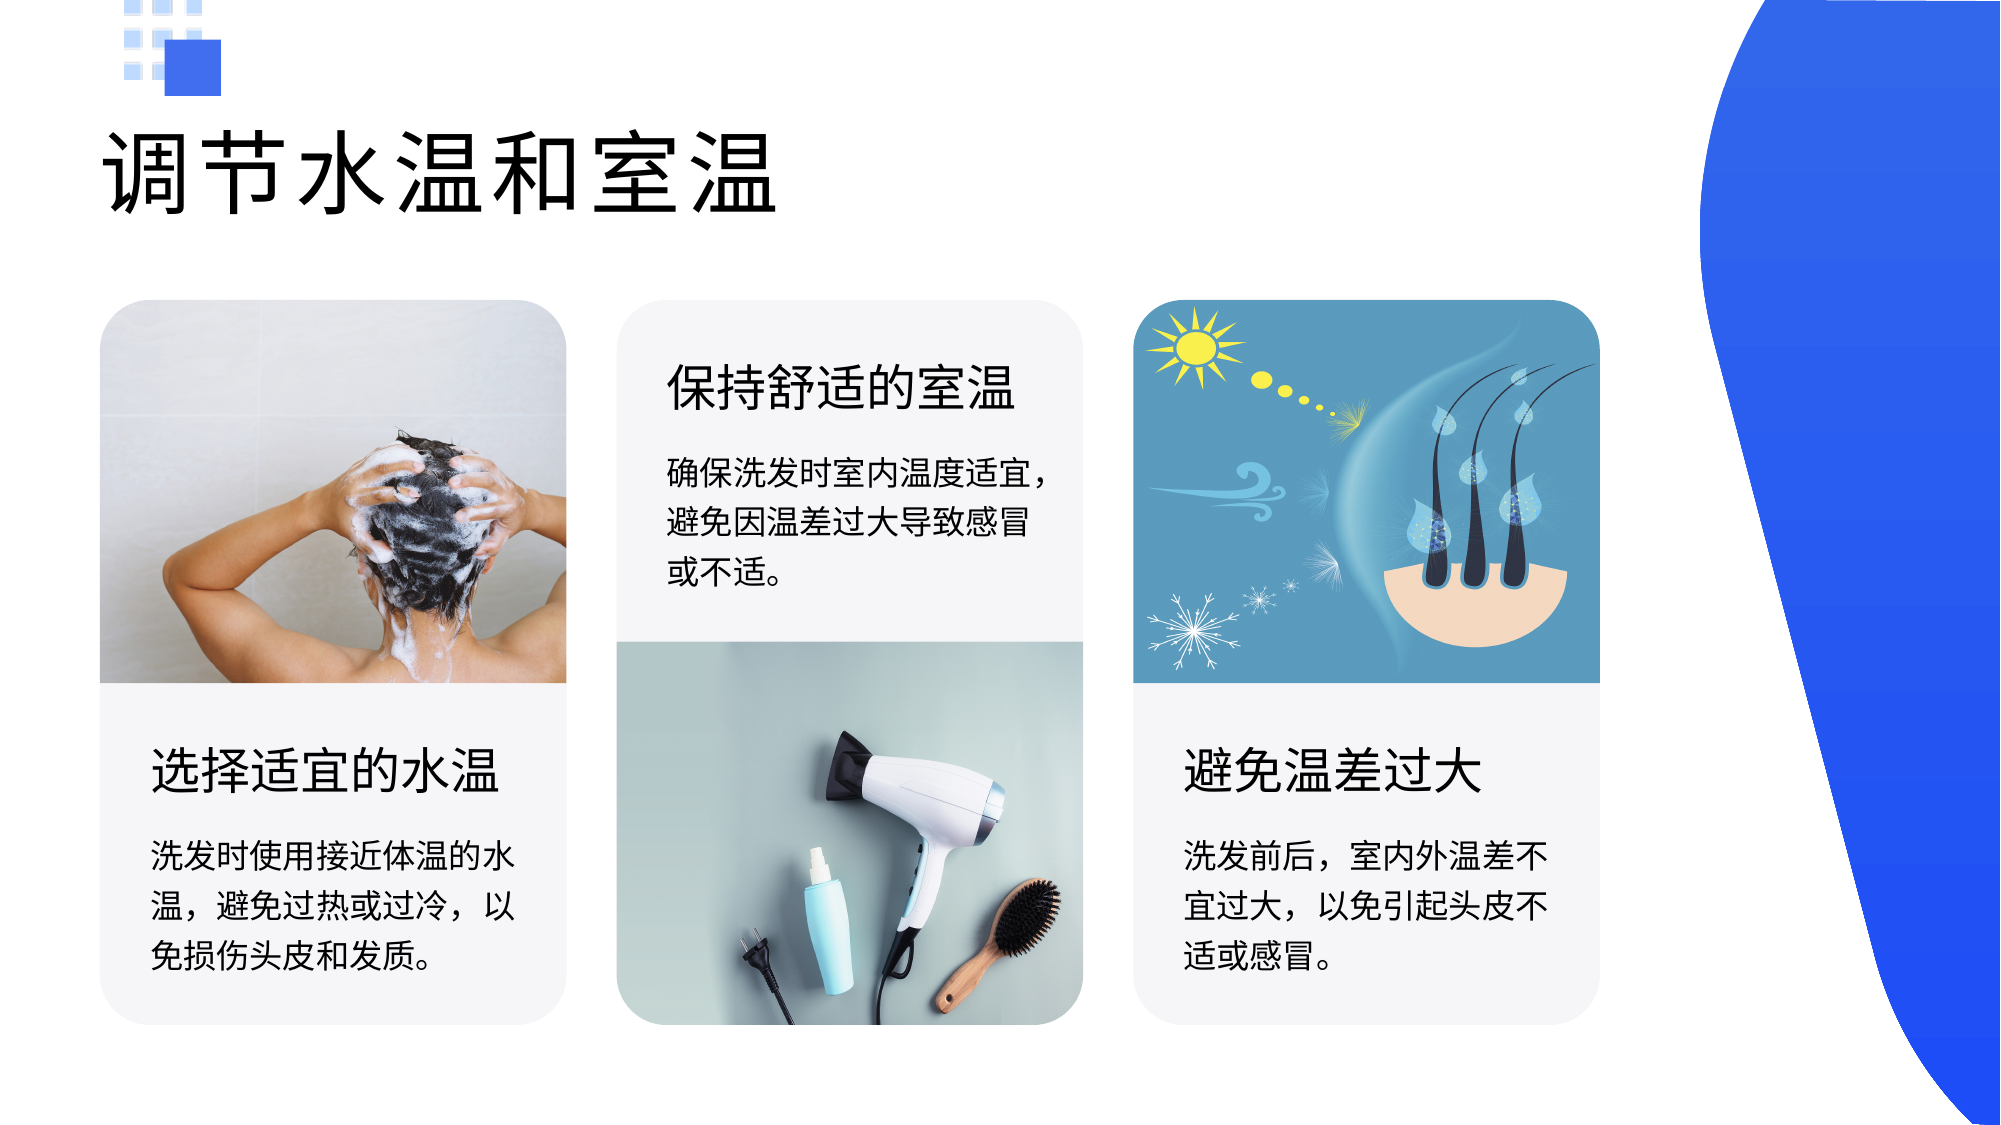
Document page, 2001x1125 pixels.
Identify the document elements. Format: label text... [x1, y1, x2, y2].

text_box [164, 39, 222, 97]
title 调节水温和室温 [99, 99, 1623, 225]
picture [124, 0, 203, 80]
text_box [99, 299, 1601, 1026]
text_box [1698, 0, 2000, 1125]
